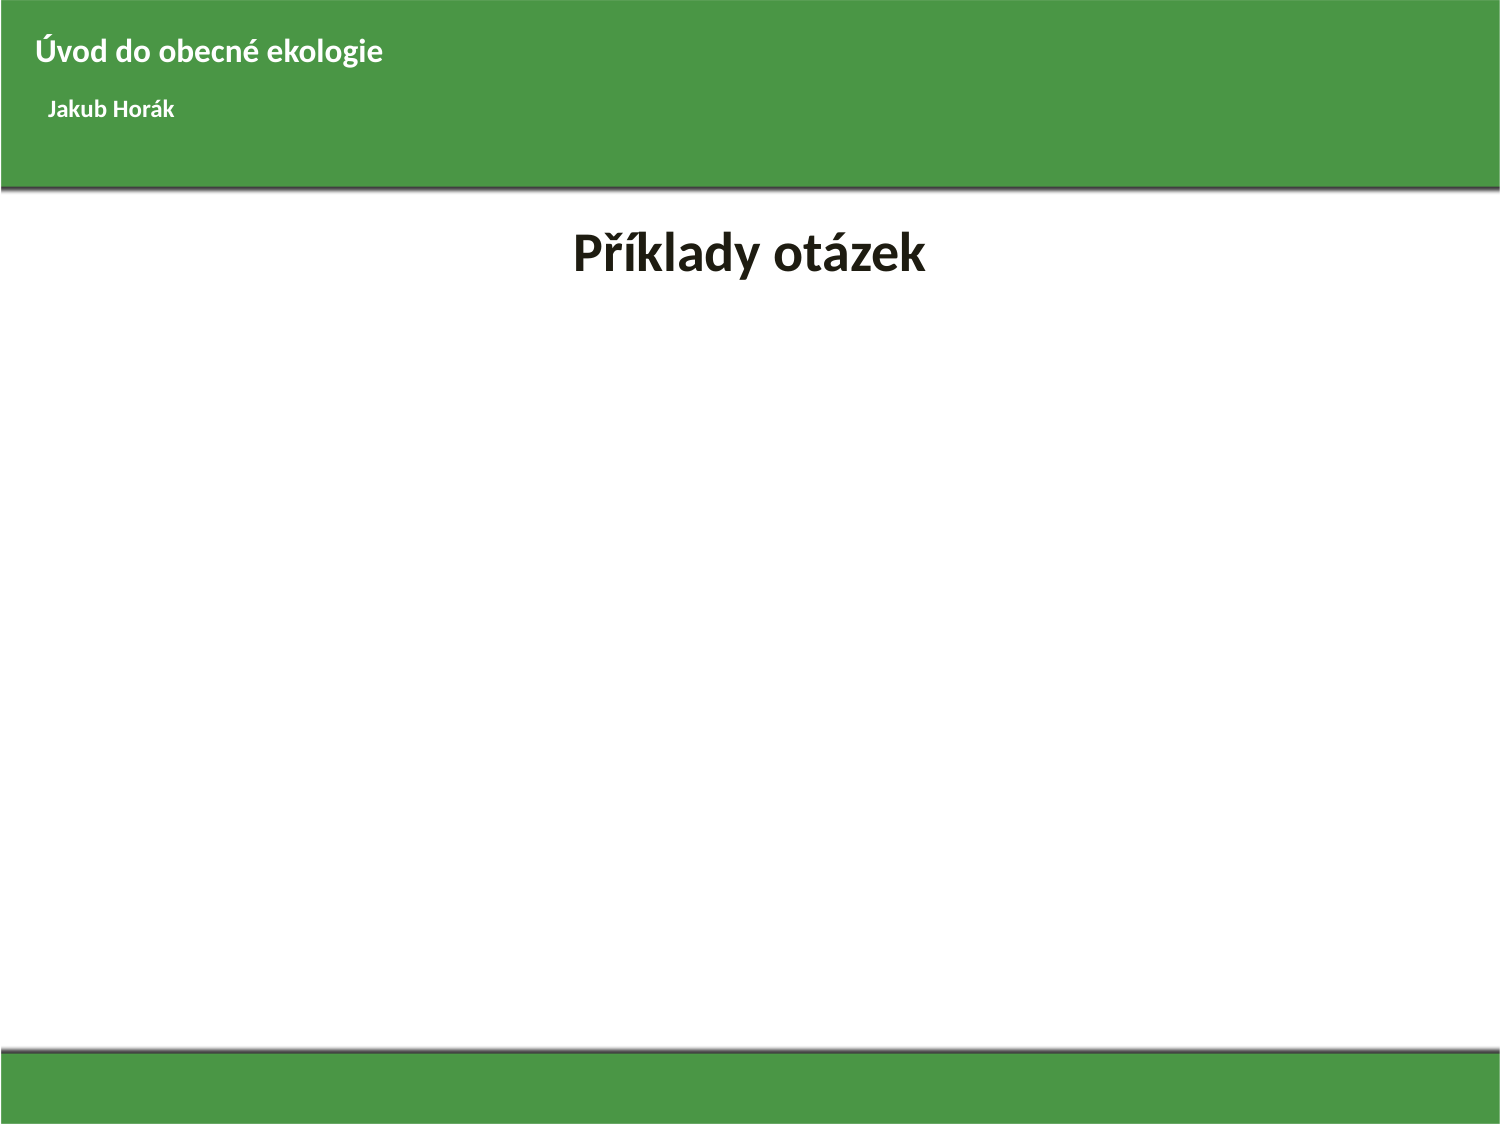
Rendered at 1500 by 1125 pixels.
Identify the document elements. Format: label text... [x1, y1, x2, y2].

list Jakub Horák [33, 90, 754, 126]
list Úvod do obecné ekologie [19, 19, 741, 79]
picture [0, 0, 1500, 1125]
title Příklady otázek [75, 208, 1425, 291]
